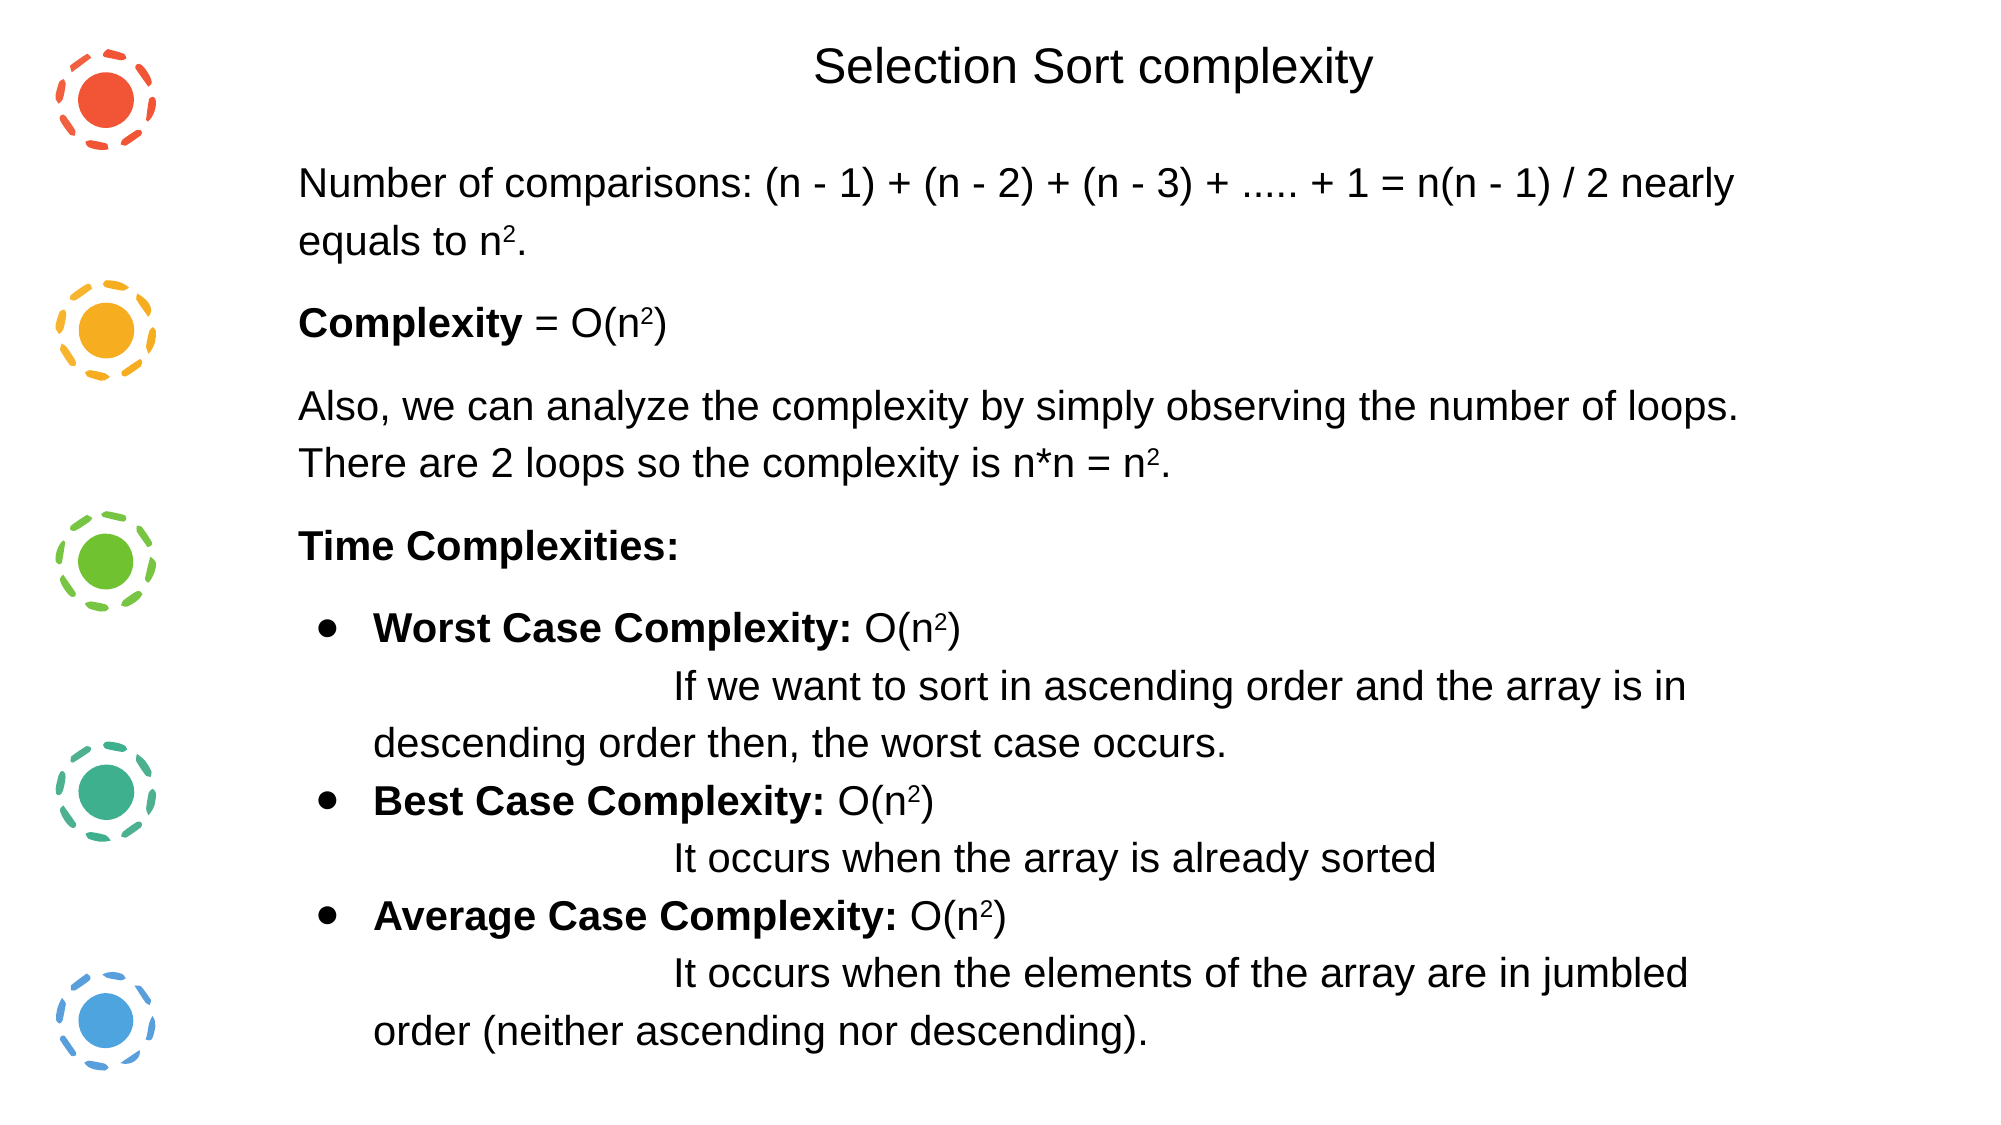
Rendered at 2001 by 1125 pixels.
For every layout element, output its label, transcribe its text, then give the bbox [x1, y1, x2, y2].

text_box Number of comparisons: (n - 1) + (n - 2) + (n - 3) + ..... + 1 = n(n - 1) / 2 nearly equals to n2. Complexity = O(n2) Also, we can analyze the complexity by simply observing the number of loops. There are 2 loops so the complexity is n*n = n2. Time Complexities: Worst Case Complexity: O(n2) If we want to sort in ascending order and the array is in descending order then, the worst case occurs. Best Case Complexity: O(n2) It occurs when the array is already sorted Average Case Complexity: O(n2) It occurs when the elements of the array are in jumbled order (neither ascending nor descending). [283, 133, 1804, 1069]
text_box Selection Sort complexity [798, 19, 1474, 109]
